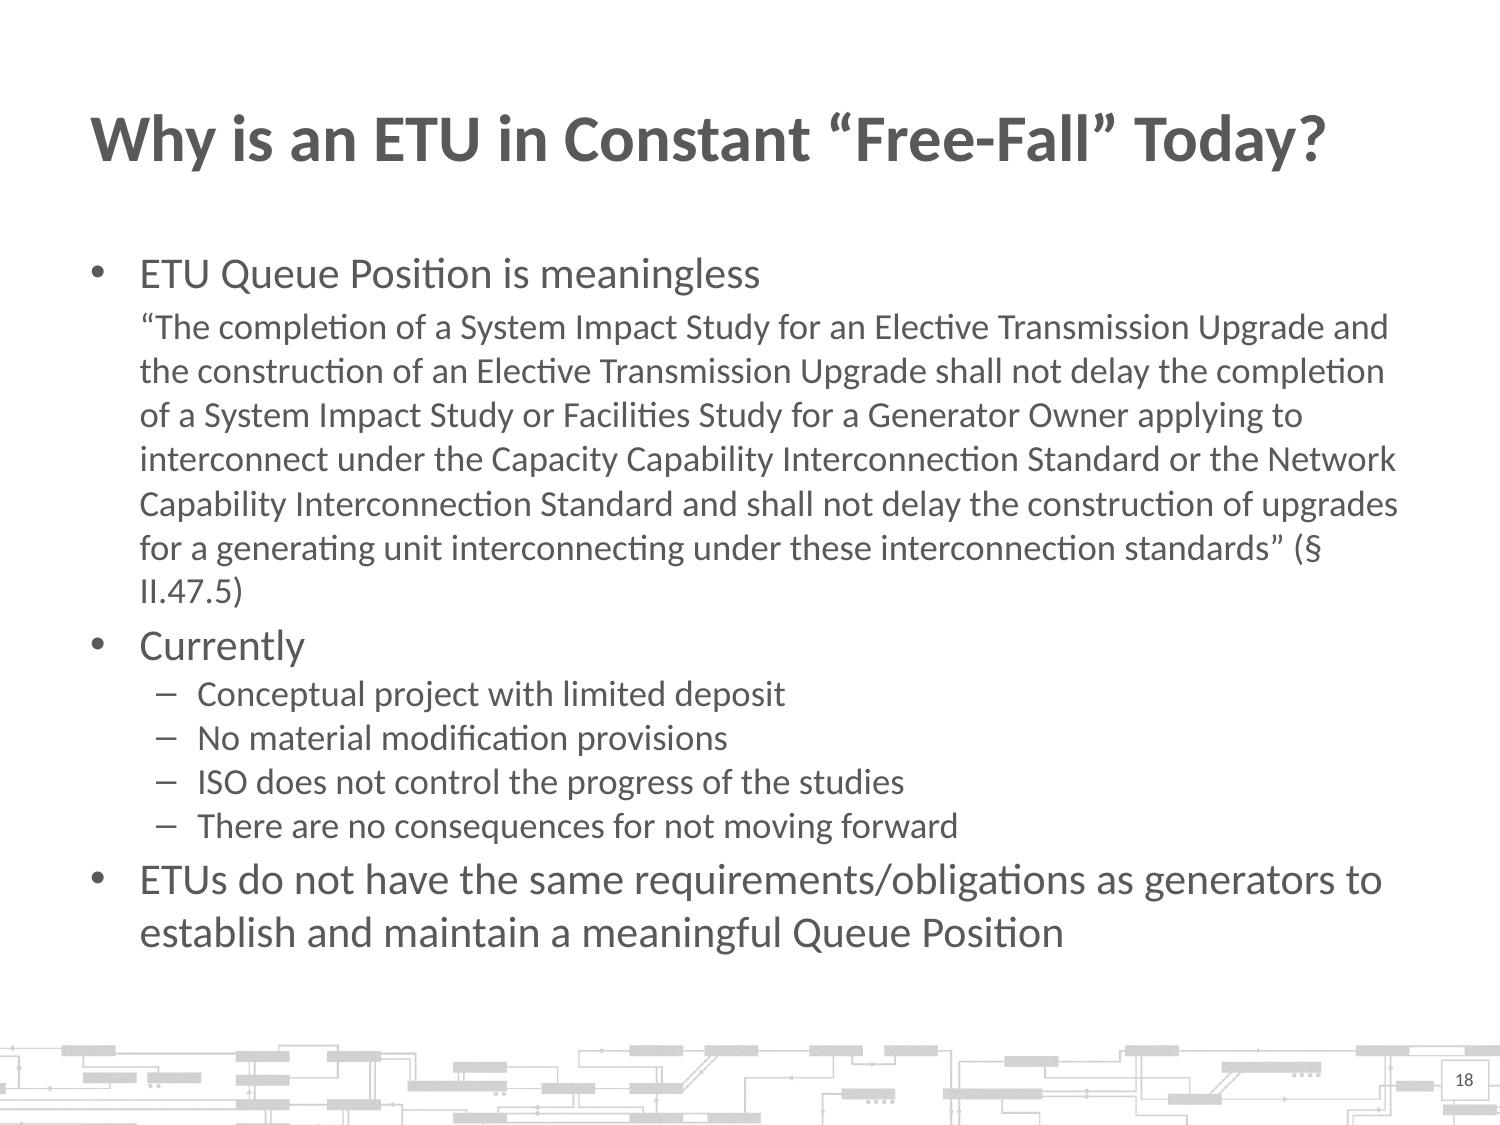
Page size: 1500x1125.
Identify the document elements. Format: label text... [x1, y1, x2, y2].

list ETU Queue Position is meaningless “The completion of a System Impact Study for an Elective Transmission Upgrade and the construction of an Elective Transmission Upgrade shall not delay the completion of a System Impact Study or Facilities Study for a Generator Owner applying to interconnect under the Capacity Capability Interconnection Standard or the Network Capability Interconnection Standard and shall not delay the construction of upgrades for a generating unit interconnecting under these interconnection standards” (§ II.47.5) Currently Conceptual project with limited deposit No material modification provisions ISO does not control the progress of the studies There are no consequences for not moving forward ETUs do not have the same requirements/obligations as generators to establish and maintain a meaningful Queue Position [75, 237, 1425, 988]
picture [0, 1041, 1500, 1125]
slide_number 18 [1438, 1057, 1491, 1102]
title Why is an ETU in Constant “Free-Fall” Today? [75, 37, 1425, 233]
